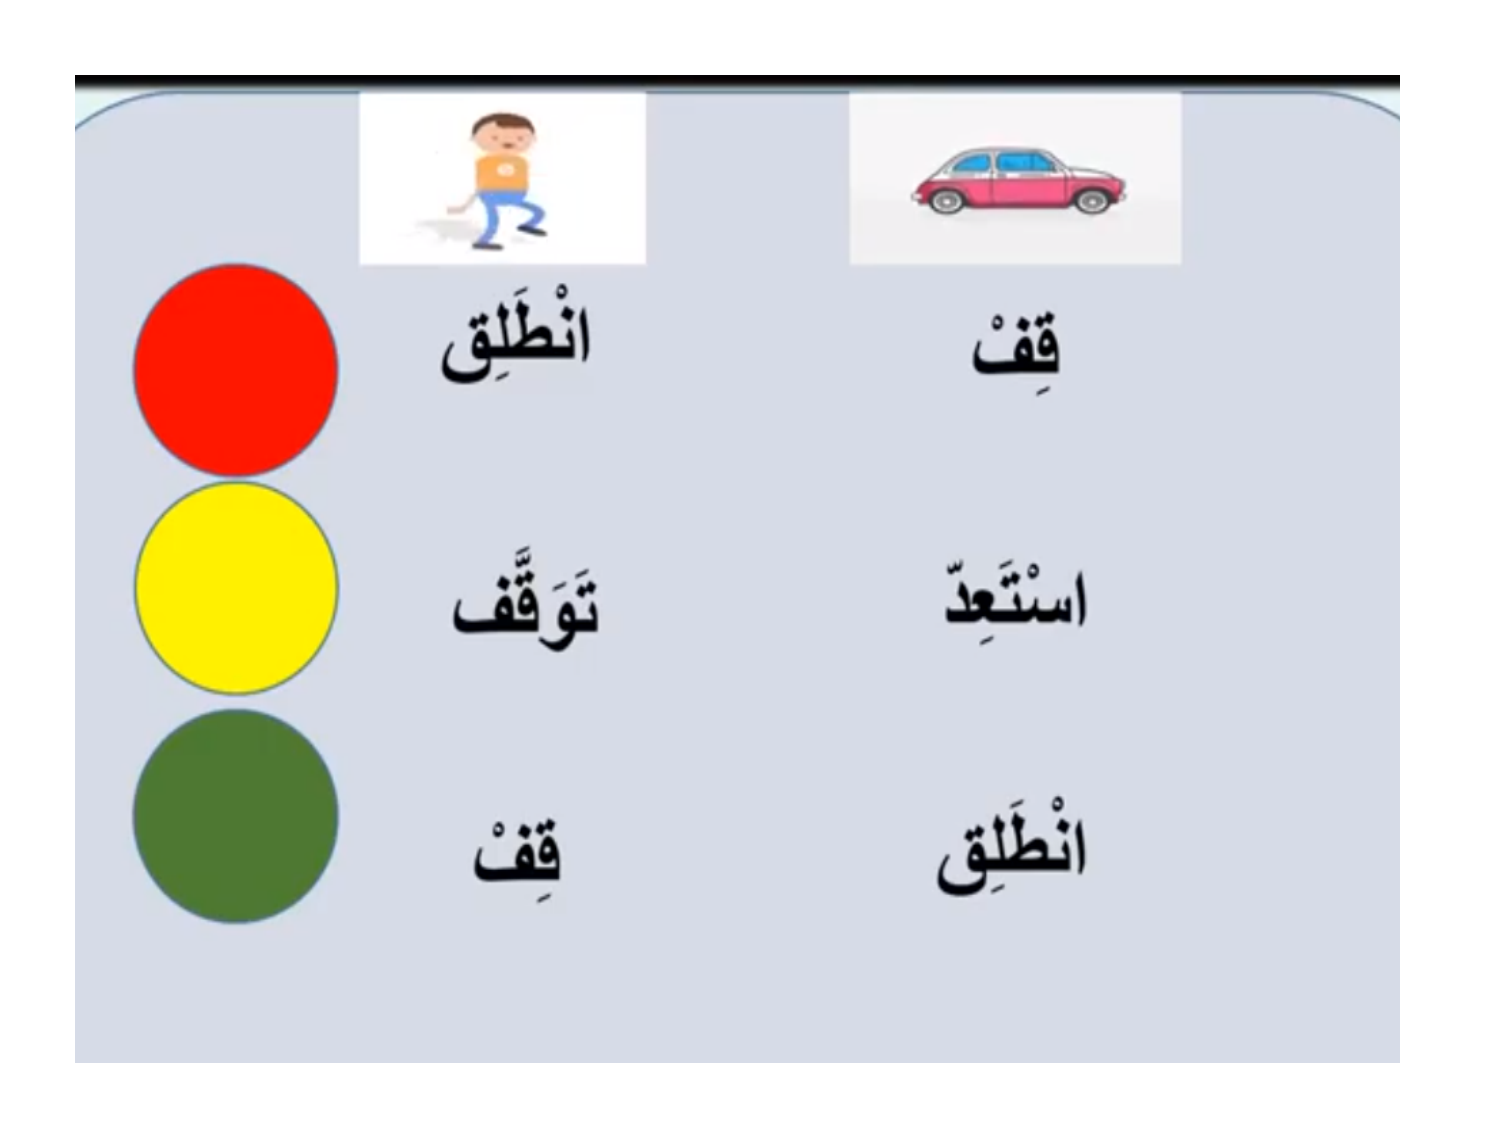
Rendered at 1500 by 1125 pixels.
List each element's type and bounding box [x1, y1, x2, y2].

picture [74, 74, 1401, 1063]
